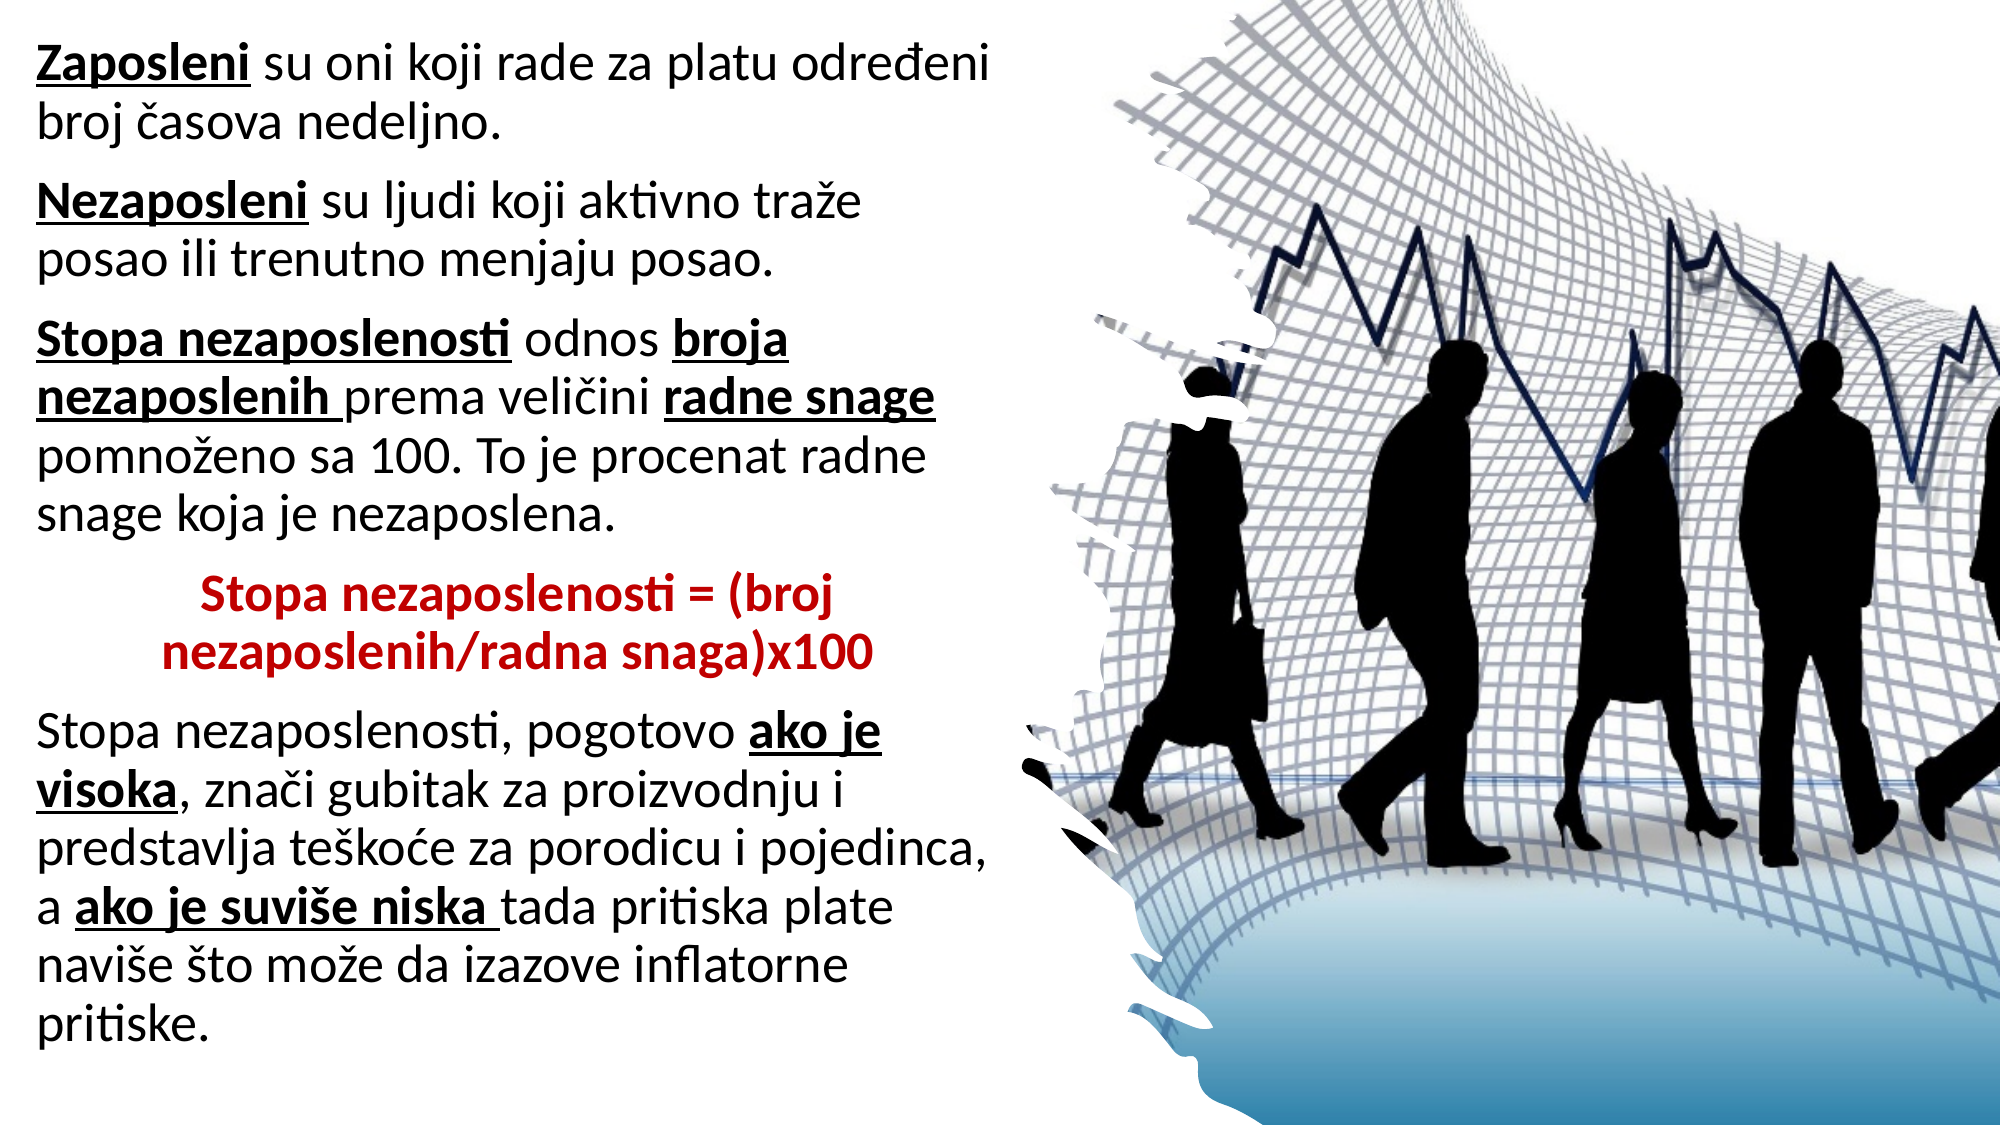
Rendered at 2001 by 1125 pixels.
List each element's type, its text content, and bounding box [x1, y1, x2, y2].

list Zaposleni su oni koji rade za platu određeni broj časova nedeljno. Nezaposleni su ljudi koji aktivno traže posao ili trenutno menjaju posao. Stopa nezaposlenosti odnos broja nezaposlenih prema veličini radne snage pomnoženo sa 100. To je procenat radne snage koja je nezaposlena. Stopa nezaposlenosti = (broj nezaposlenih/radna snaga)x100 Stopa nezaposlenosti, pogotovo ako je visoka, znači gubitak za proizvodnju i predstavlja teškoće za porodicu i pojedinca, a ako je suviše niska tada pritiska plate naviše što može da izazove inflatorne pritiske. [21, 26, 1016, 1097]
text_box [0, 0, 1021, 1125]
picture [1021, 0, 2000, 1125]
